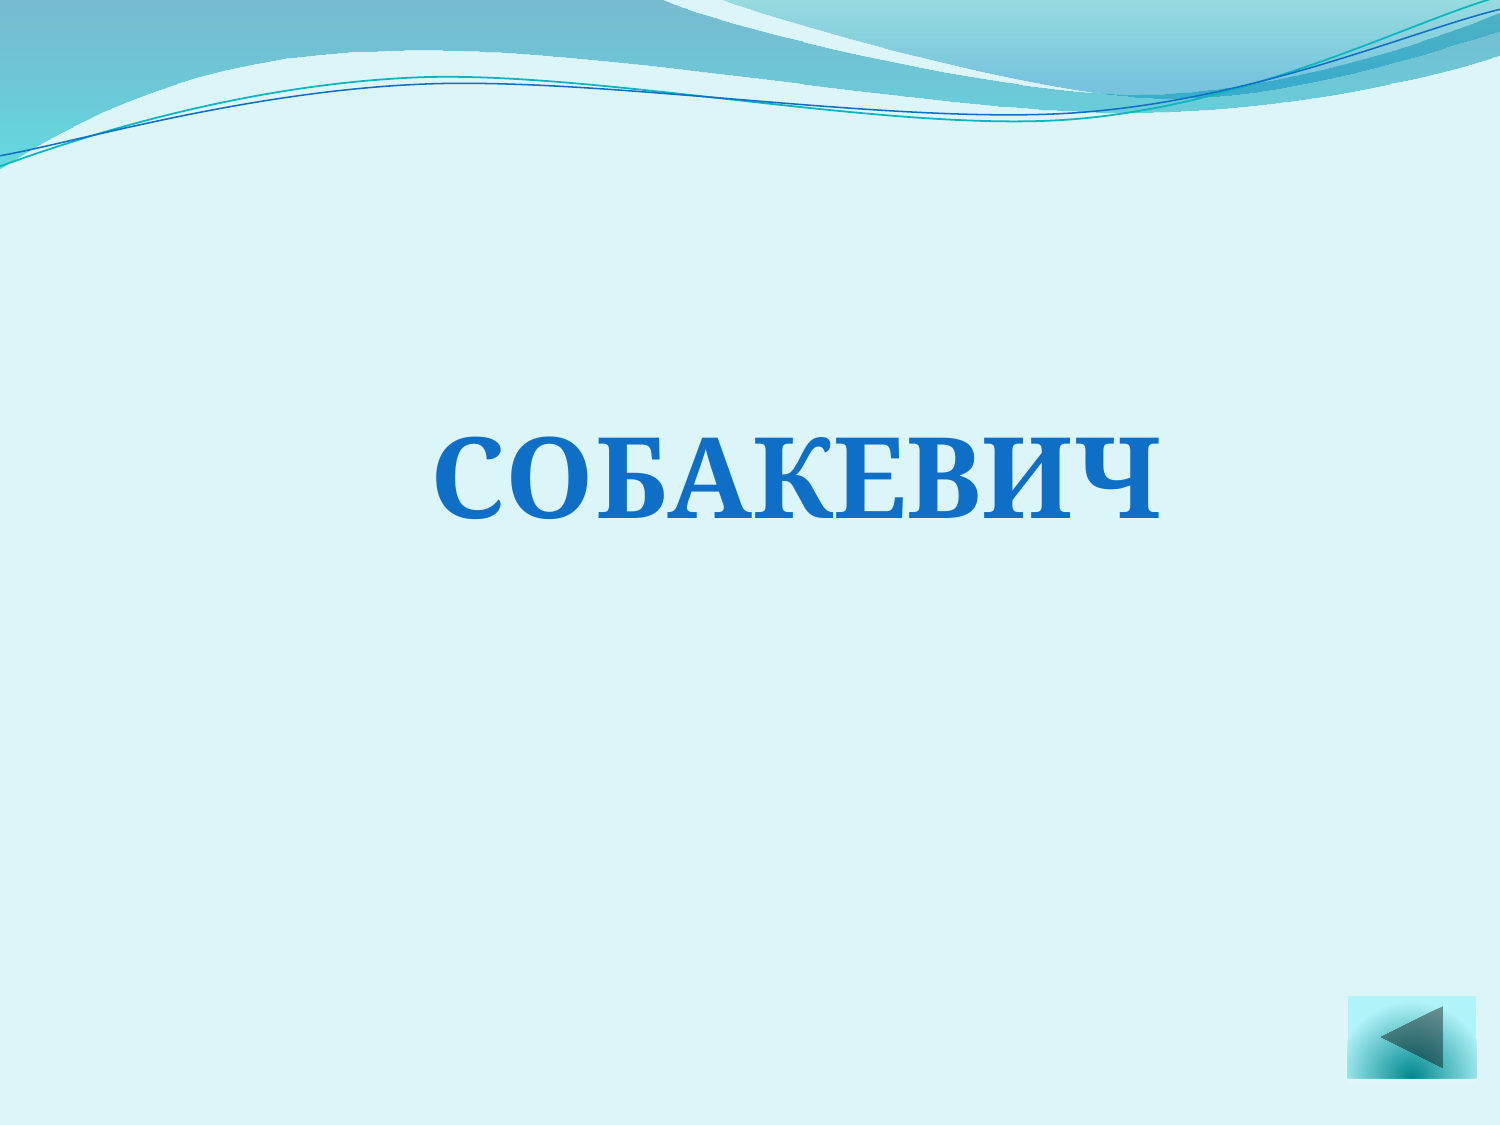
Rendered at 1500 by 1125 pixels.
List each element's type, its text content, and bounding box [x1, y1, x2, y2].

text_box [1347, 996, 1477, 1079]
text_box собакевич [415, 398, 1178, 549]
